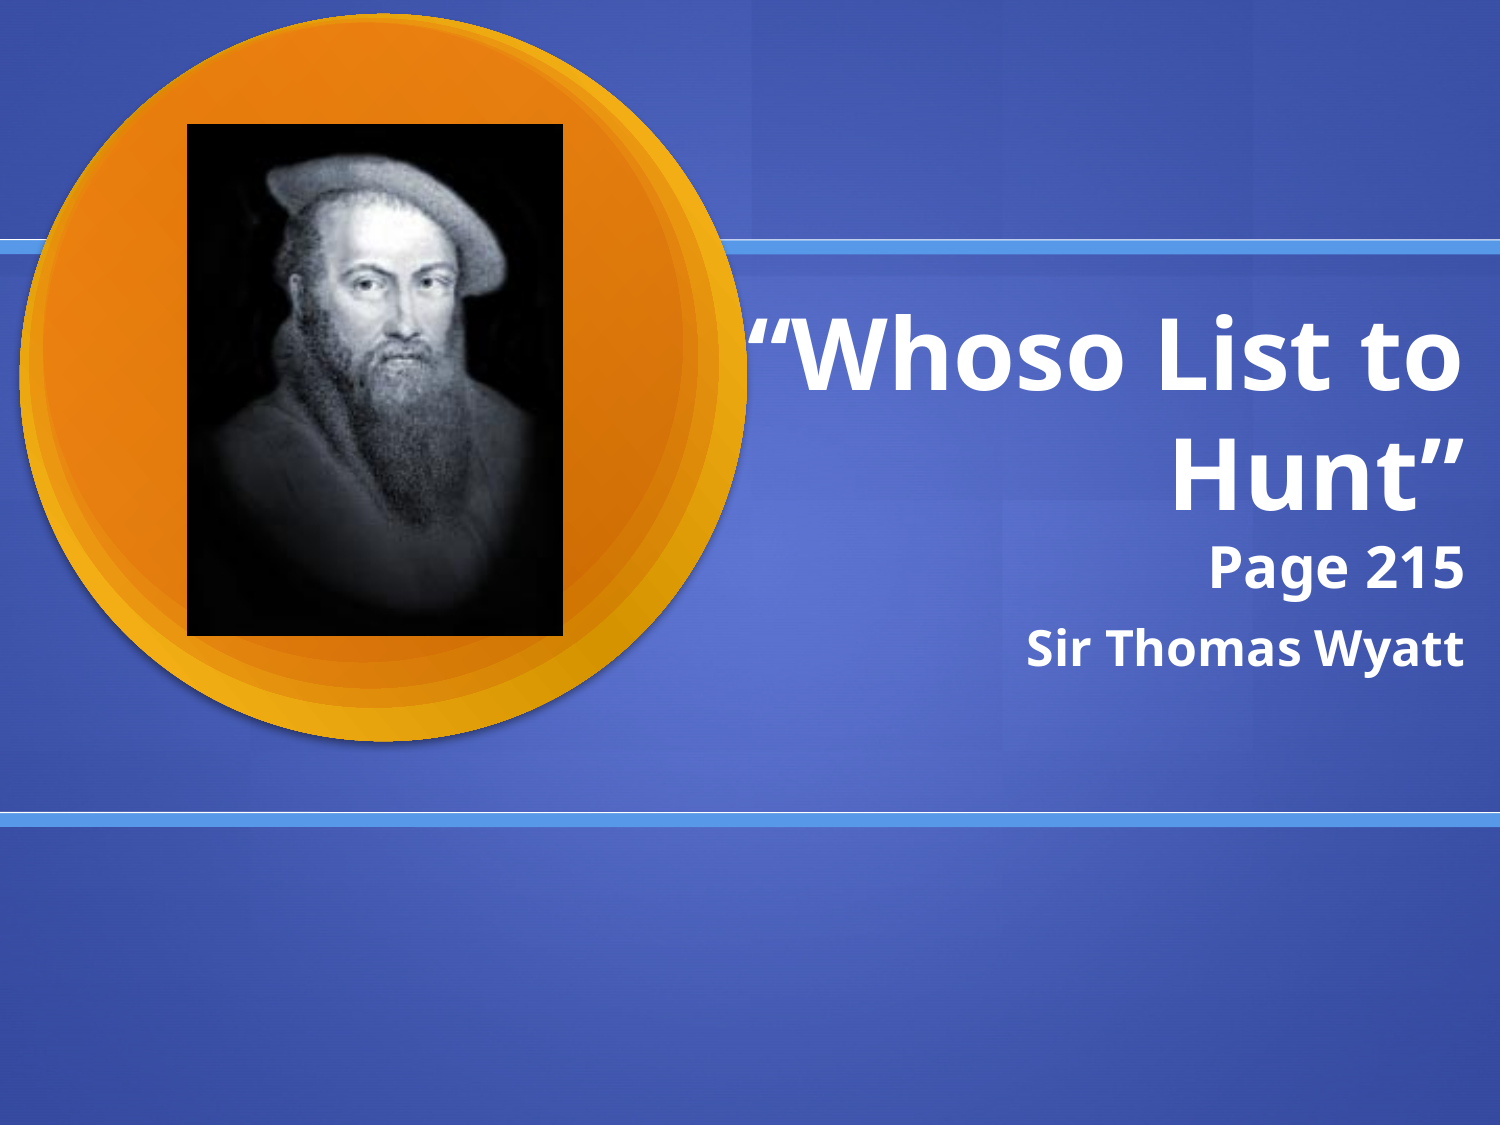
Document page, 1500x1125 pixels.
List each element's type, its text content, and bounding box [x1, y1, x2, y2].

subtitle Sir Thomas Wyatt [675, 608, 1481, 755]
title “Whoso List to Hunt” Page 215 [675, 258, 1481, 608]
picture [186, 123, 564, 637]
